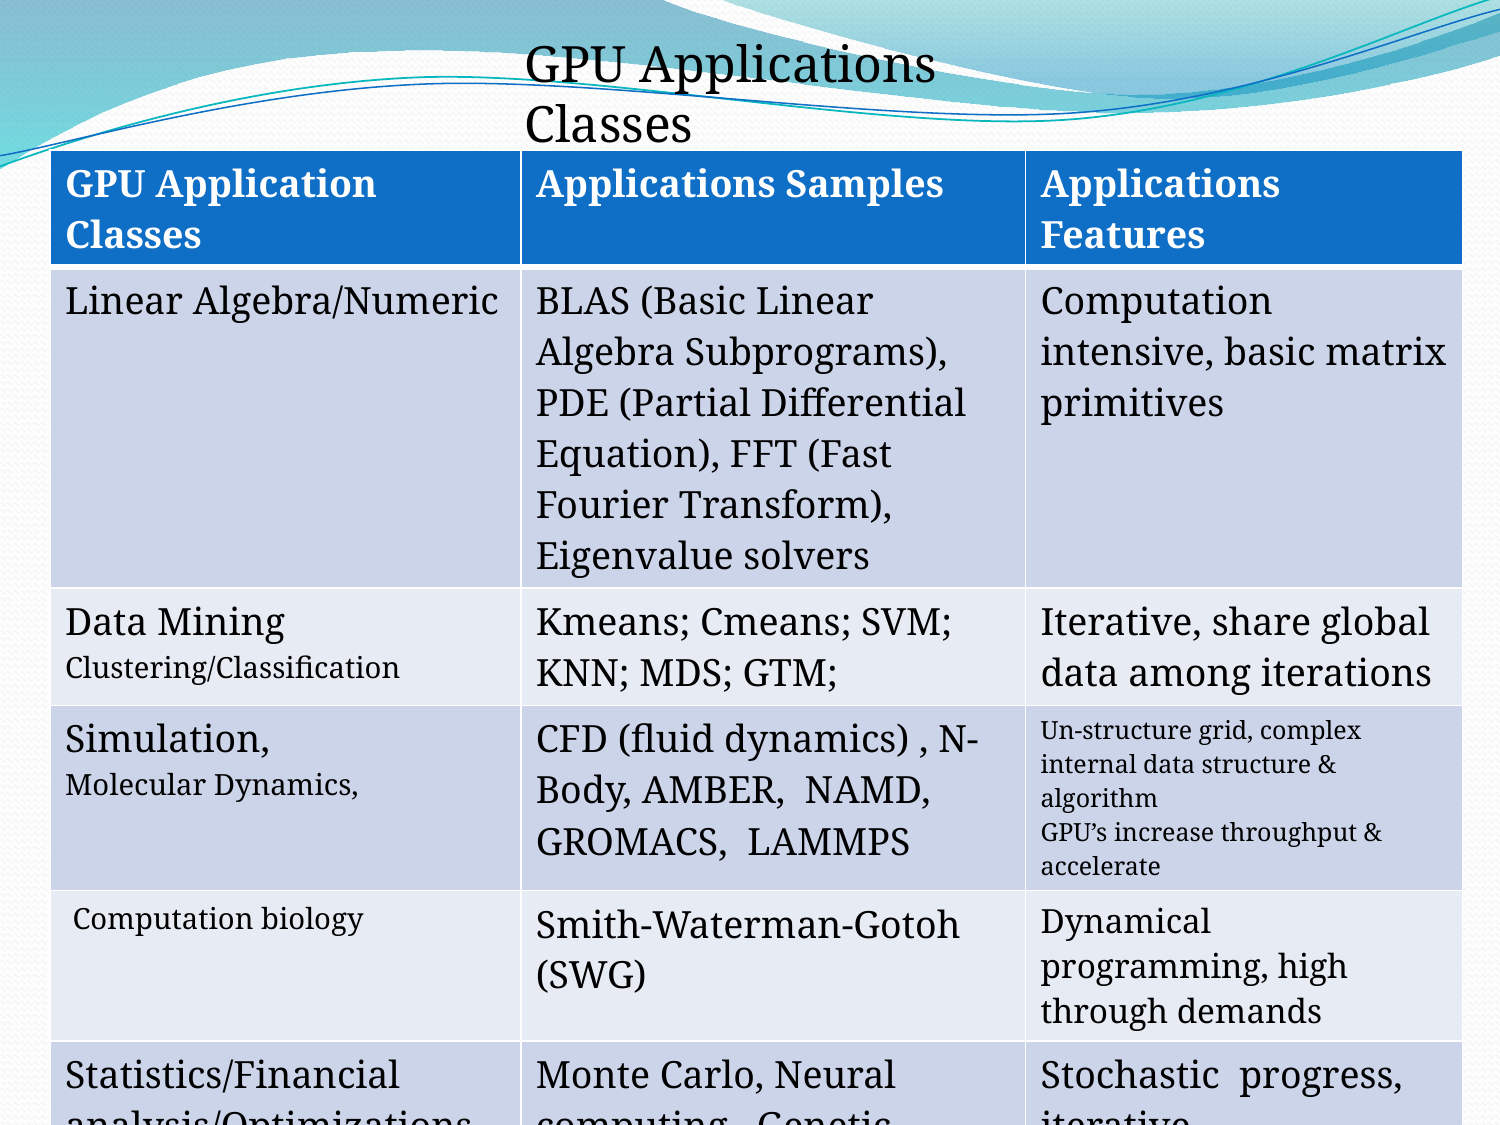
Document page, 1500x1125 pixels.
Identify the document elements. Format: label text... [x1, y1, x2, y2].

table_cell Data Mining Clustering/Classification [51, 589, 520, 705]
table_cell Smith-Waterman-Gotoh (SWG) [522, 891, 1025, 1040]
table_header Applications Samples [522, 161, 1025, 264]
table_cell CFD (fluid dynamics) , N-Body, AMBER, NAMD, GROMACS, LAMMPS [522, 706, 1025, 890]
table_cell Dynamical programming, high through demands [1026, 891, 1462, 1040]
table_cell Statistics/Financial analysis/Optimizations [51, 1042, 520, 1125]
table_cell Simulation, Molecular Dynamics, [51, 706, 520, 890]
table_cell Computation biology [51, 891, 520, 1040]
table_cell Iterative, share global data among iterations [1026, 589, 1462, 705]
table_cell Kmeans; Cmeans; SVM; KNN; MDS; GTM; [522, 589, 1025, 705]
table_cell Un-structure grid, complex internal data structure & algorithm GPU’s increase throughput & accelerate [1026, 706, 1462, 890]
table_cell Computation intensive, basic matrix primitives [1026, 270, 1462, 587]
table_header GPU Application Classes [51, 151, 520, 264]
text_box GPU Applications Classes [510, 25, 1100, 161]
table_cell Linear Algebra/Numeric [51, 270, 520, 587]
table_cell BLAS (Basic Linear Algebra Subprograms), PDE (Partial Differential Equation), FFT (Fast Fourier Transform), Eigenvalue solvers [522, 270, 1025, 587]
table_cell Stochastic progress, iterative, [1026, 1042, 1462, 1125]
table_cell Monte Carlo, Neural computing, Genetic algorithm [522, 1042, 1025, 1125]
table_header Applications Features [1026, 151, 1462, 264]
